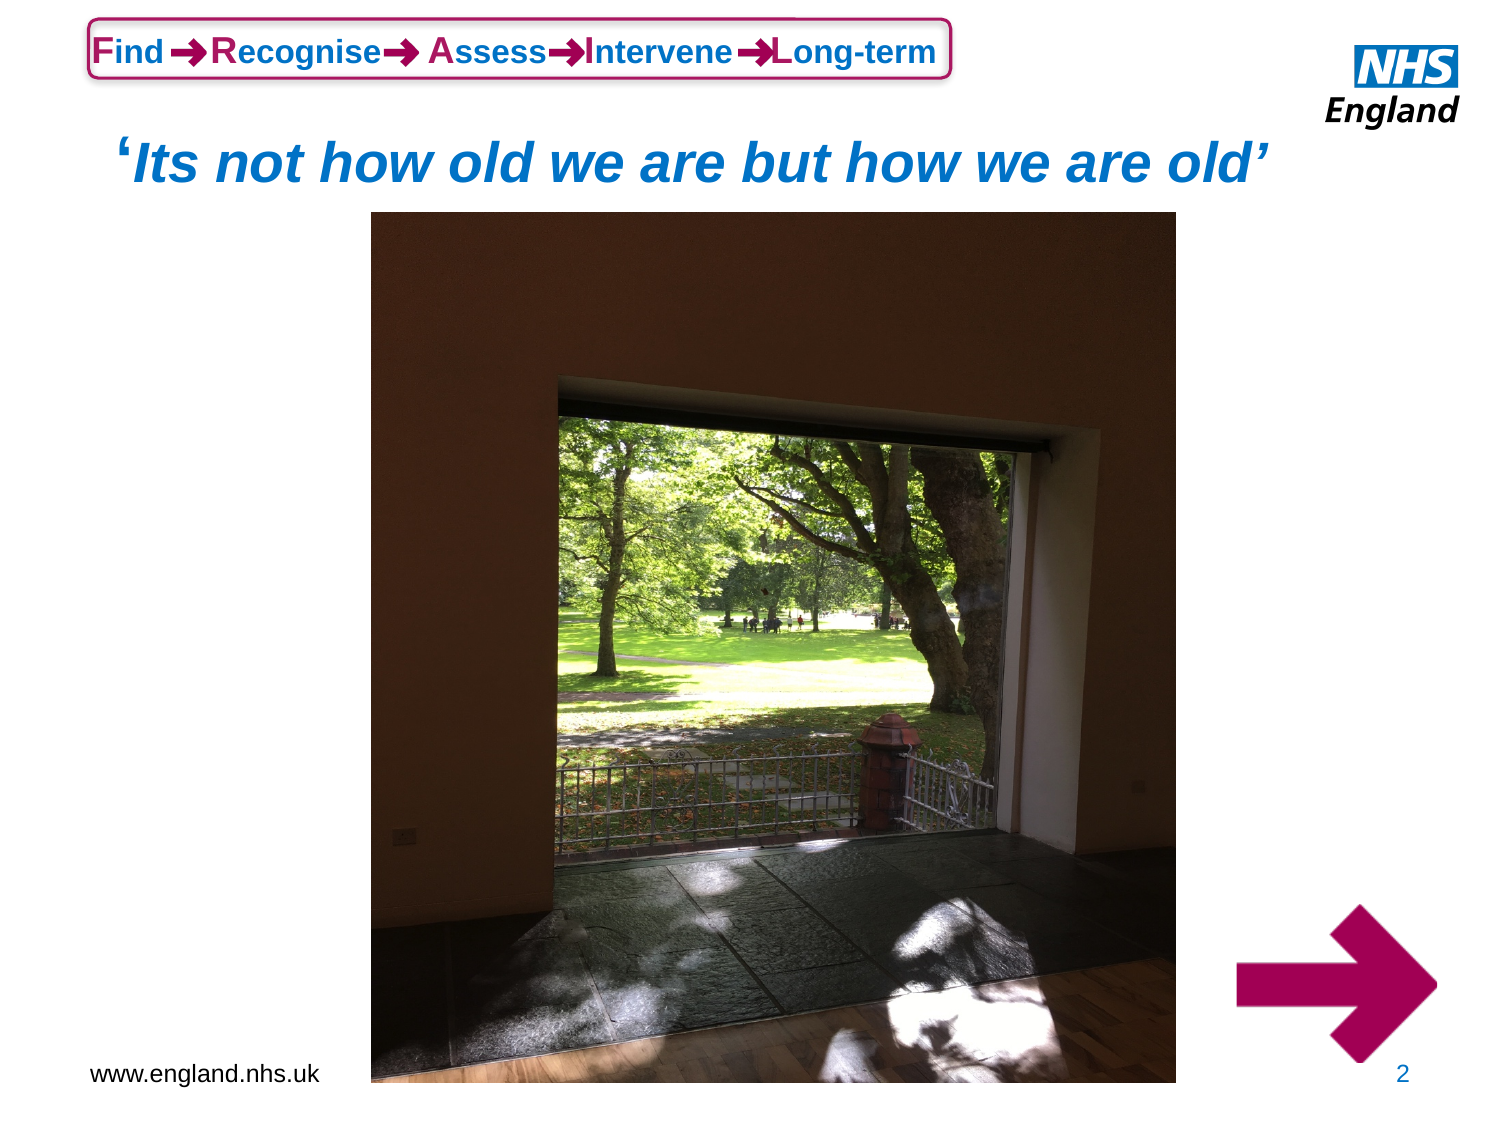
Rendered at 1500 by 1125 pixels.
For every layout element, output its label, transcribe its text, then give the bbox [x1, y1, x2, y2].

picture [371, 211, 1176, 1083]
title ‘Its not how old we are but how we are old’ [100, 101, 1341, 212]
text_box [87, 18, 952, 79]
picture [1325, 45, 1460, 130]
slide_number 2 [1074, 1042, 1425, 1103]
